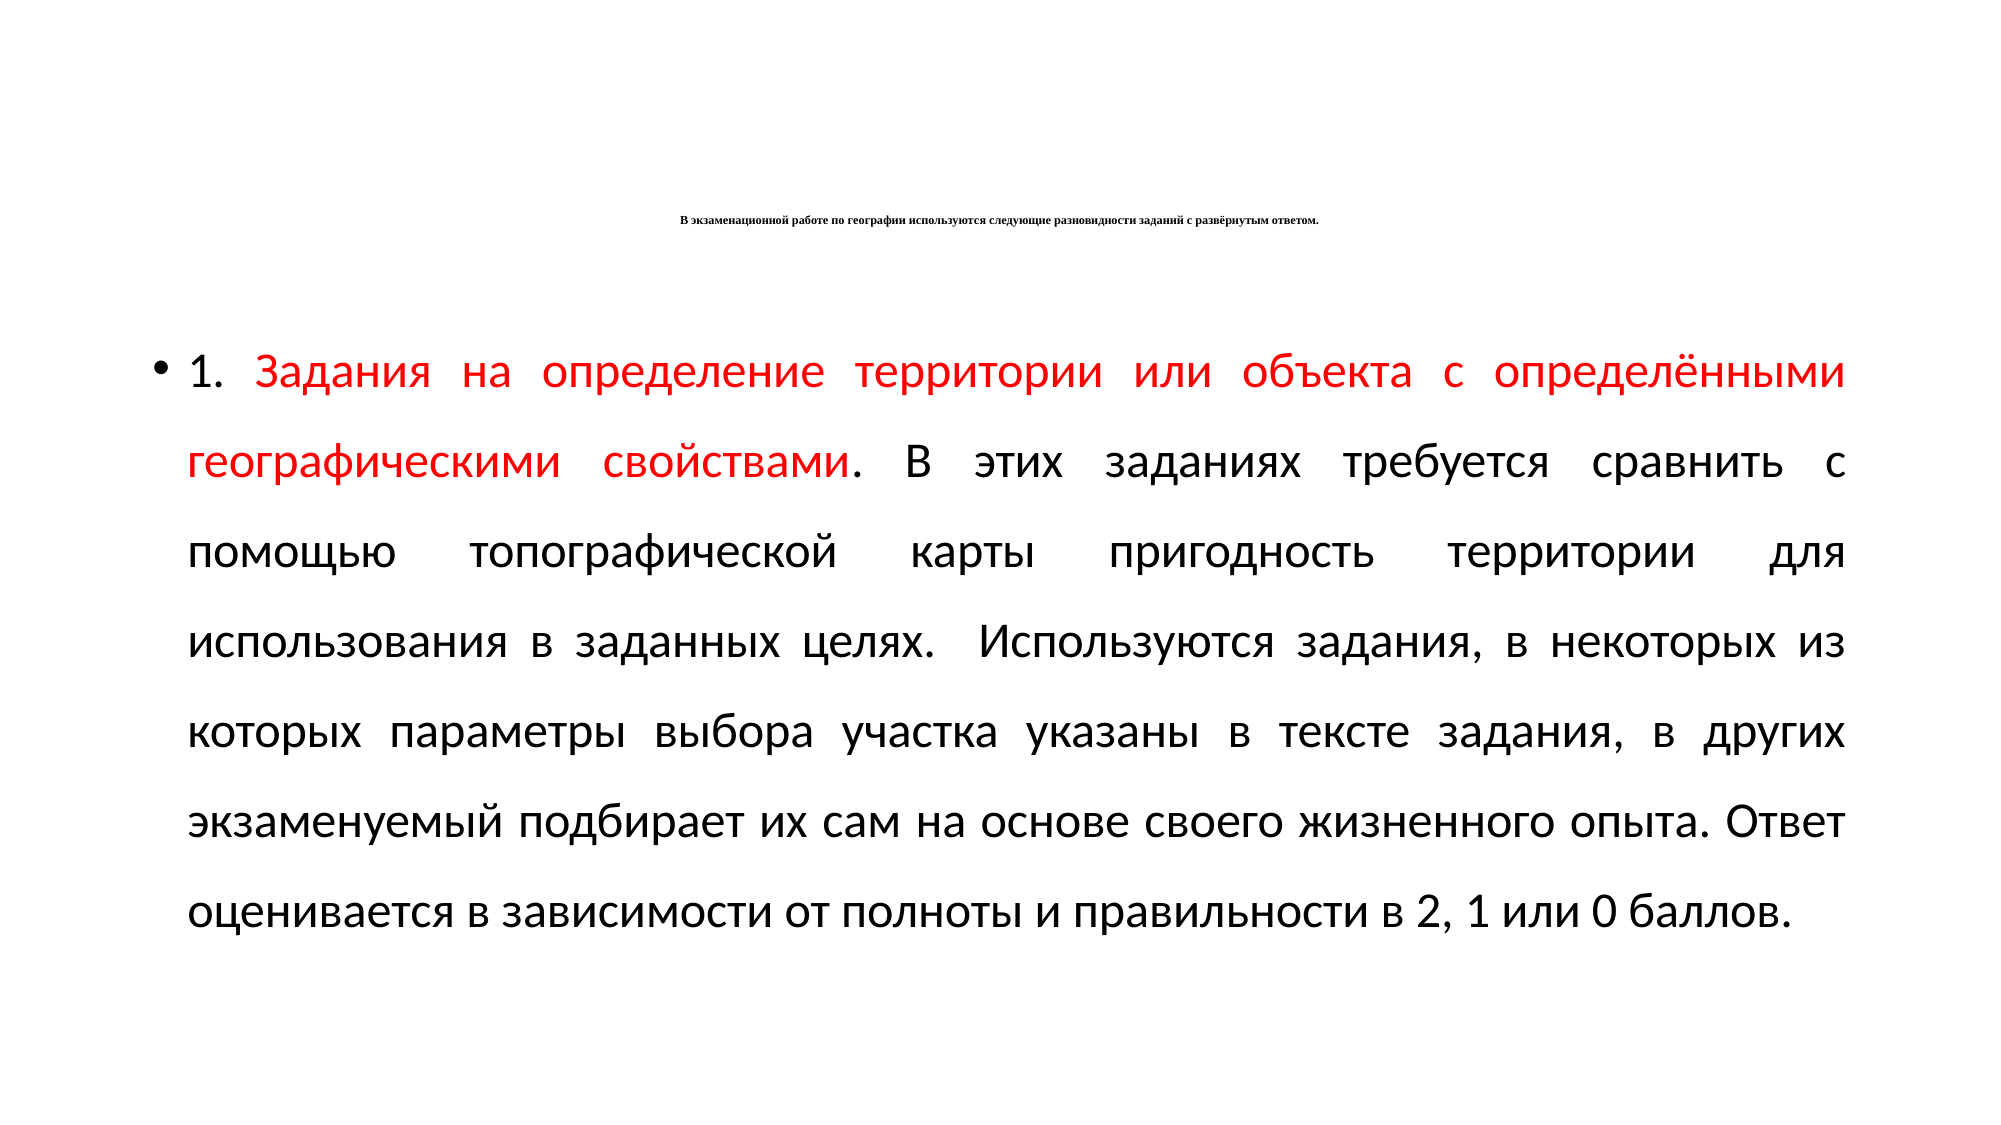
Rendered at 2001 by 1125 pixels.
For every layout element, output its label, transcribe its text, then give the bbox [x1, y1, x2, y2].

title В экзаменационной работе по географии используются следующие разновидности заданий с развёрнутым ответом. [137, 196, 1863, 278]
list 1. Задания на определение территории или объекта с определёнными географическими свойствами. В этих заданиях требуется сравнить с помощью топографической карты пригодность территории для использования в заданных целях. Используются задания, в некоторых из которых параметры выбора участка указаны в тексте задания, в других экзаменуемый подбирает их сам на основе своего жизненного опыта. Ответ оценивается в зависимости от полноты и правильности в 2, 1 или 0 баллов. [137, 299, 1863, 1014]
